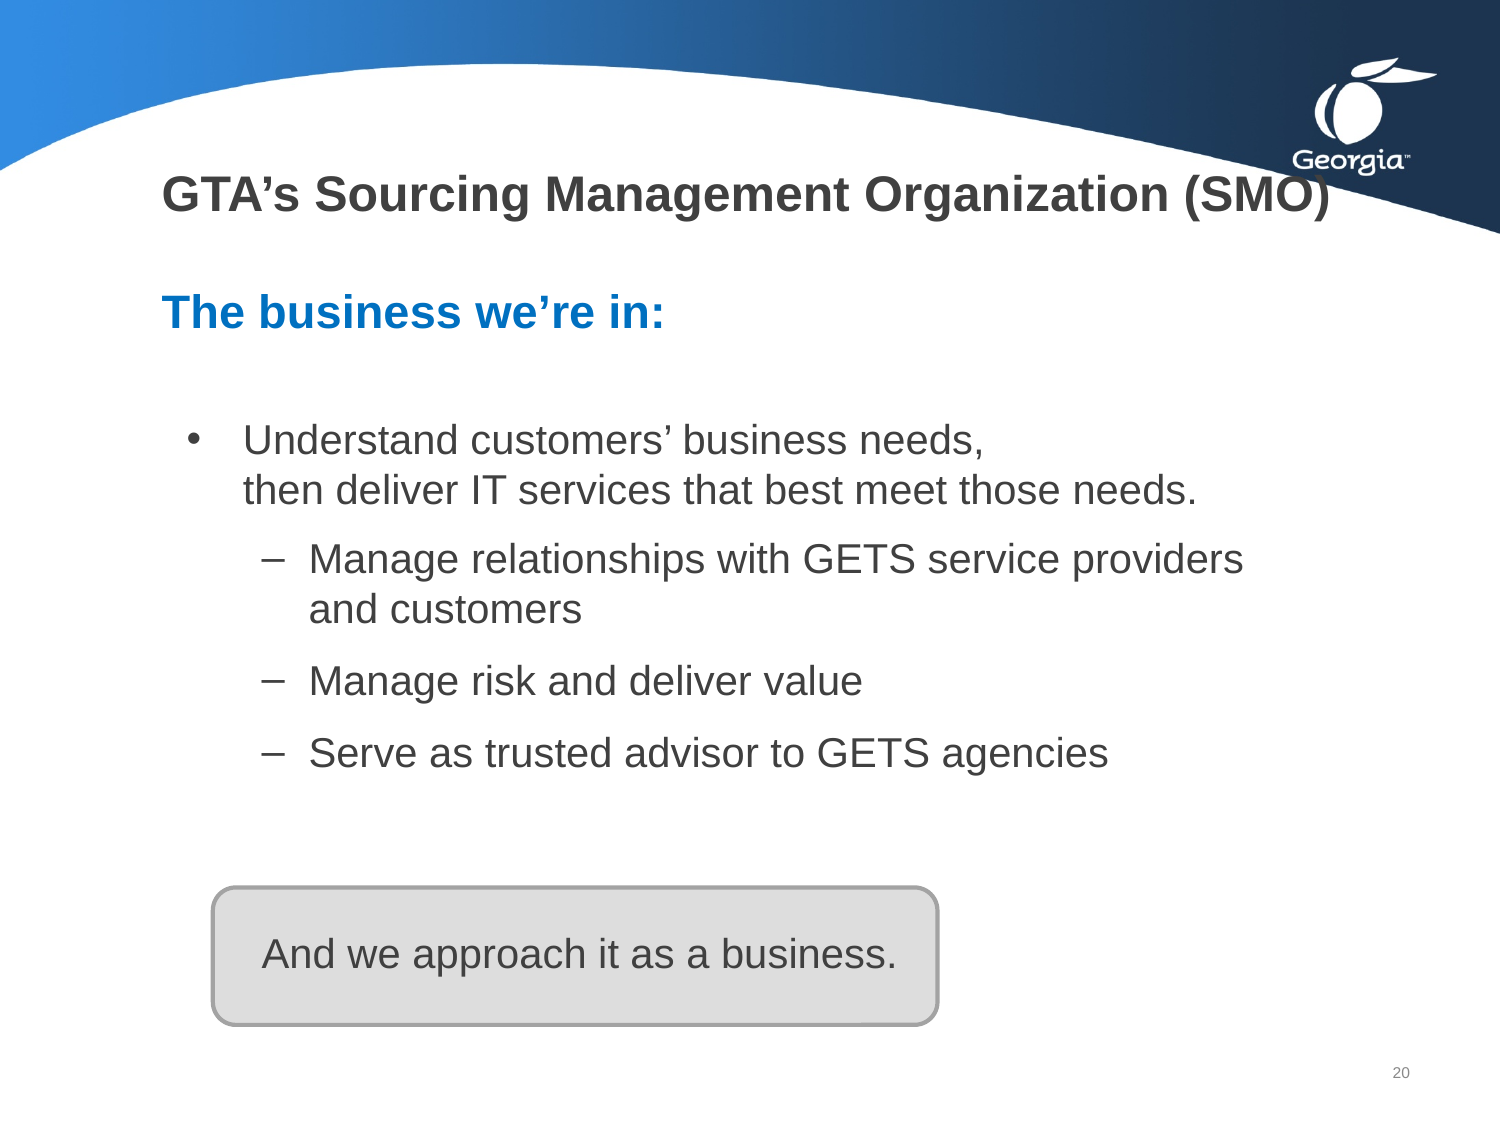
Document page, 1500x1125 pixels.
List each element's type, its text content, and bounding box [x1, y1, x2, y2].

text_box Understand customers’ business needs, then deliver IT services that best meet those needs. Manage relationships with GETS service providers and customers Manage risk and deliver value Serve as trusted advisor to GETS agencies And we approach it as a business. [175, 407, 1425, 998]
slide_number 20 [1074, 1042, 1425, 1103]
text_box [210, 998, 940, 1027]
text_box GTA’s Sourcing Management Organization (SMO) The business we’re in: [150, 162, 1350, 338]
picture [0, 0, 1500, 1125]
